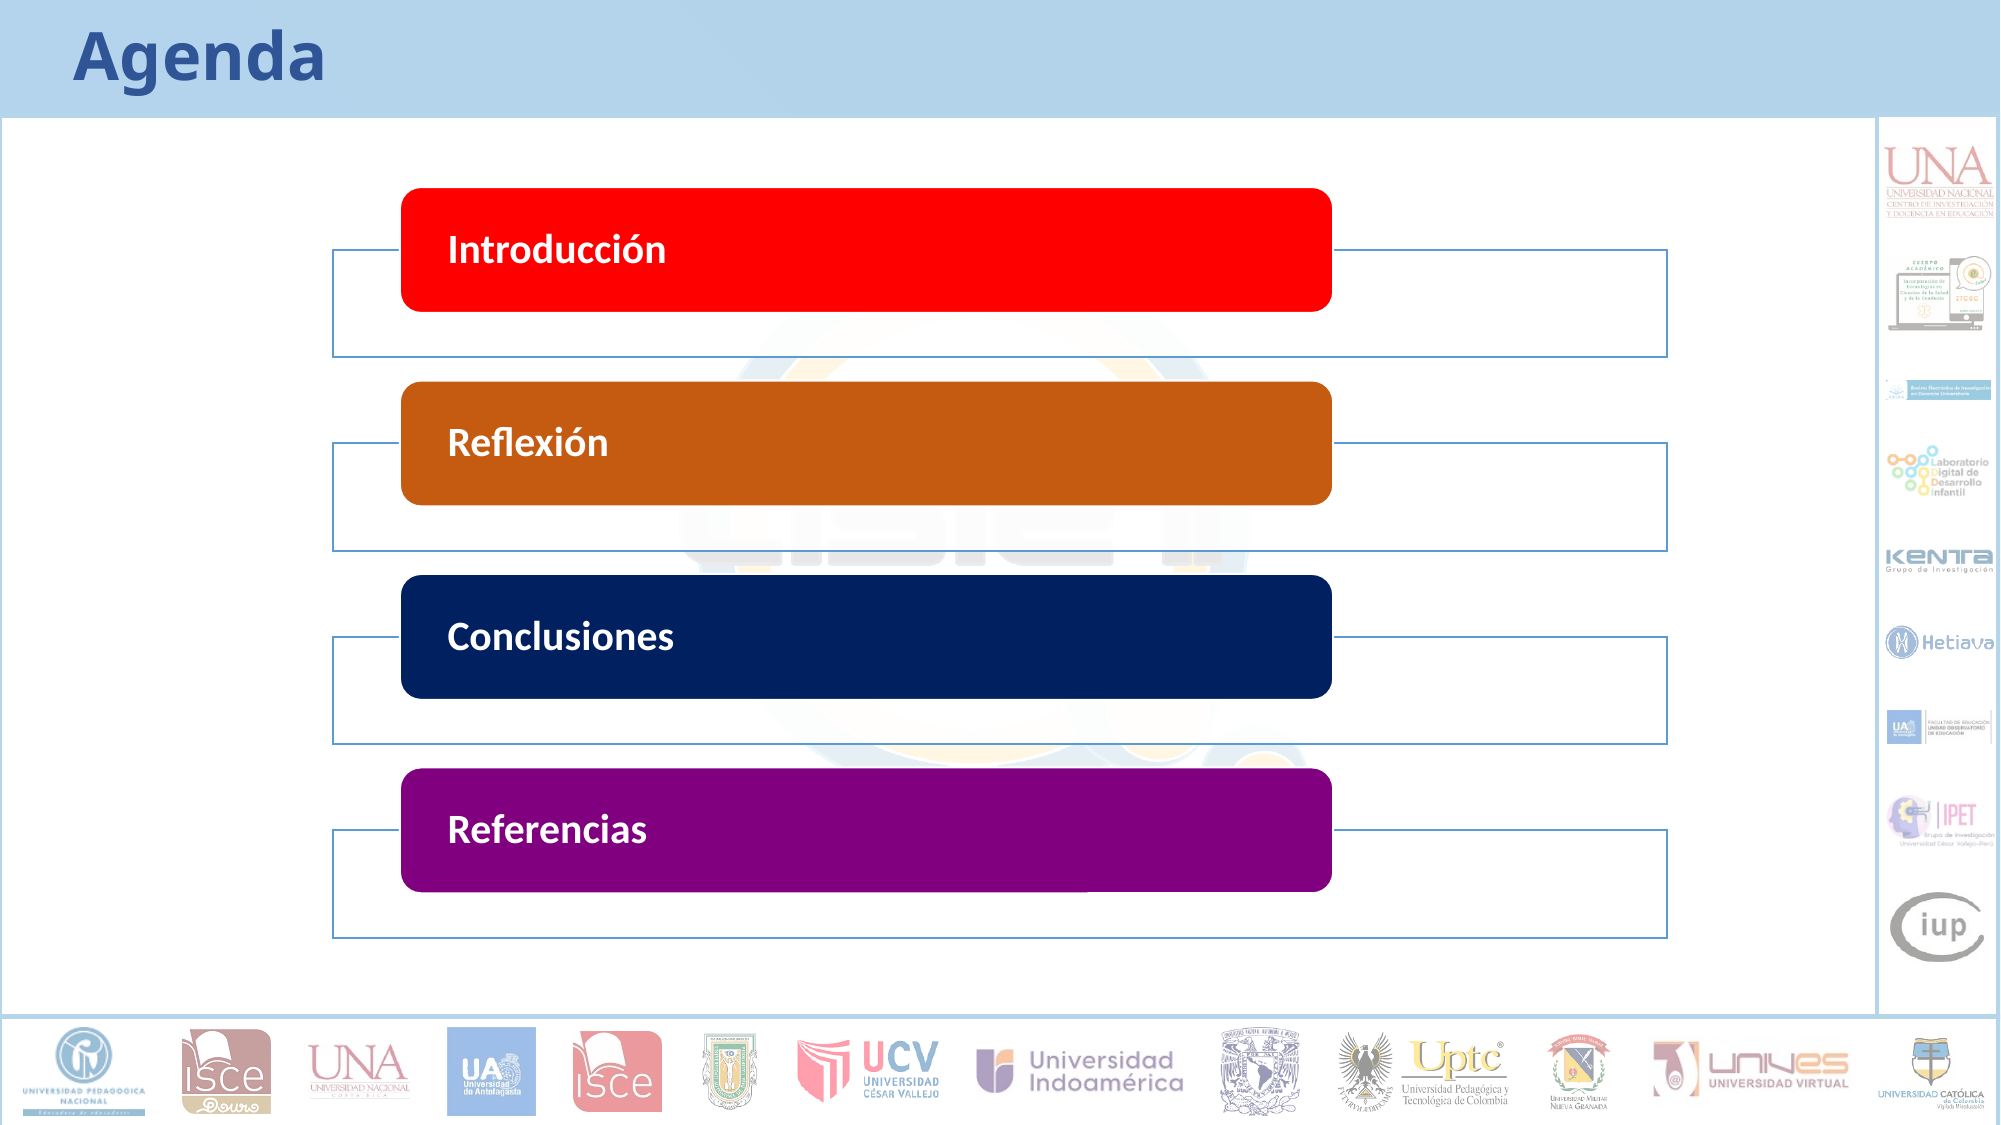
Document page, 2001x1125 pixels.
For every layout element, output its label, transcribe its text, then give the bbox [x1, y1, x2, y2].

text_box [333, 173, 1667, 952]
title Agenda [59, 0, 1879, 118]
